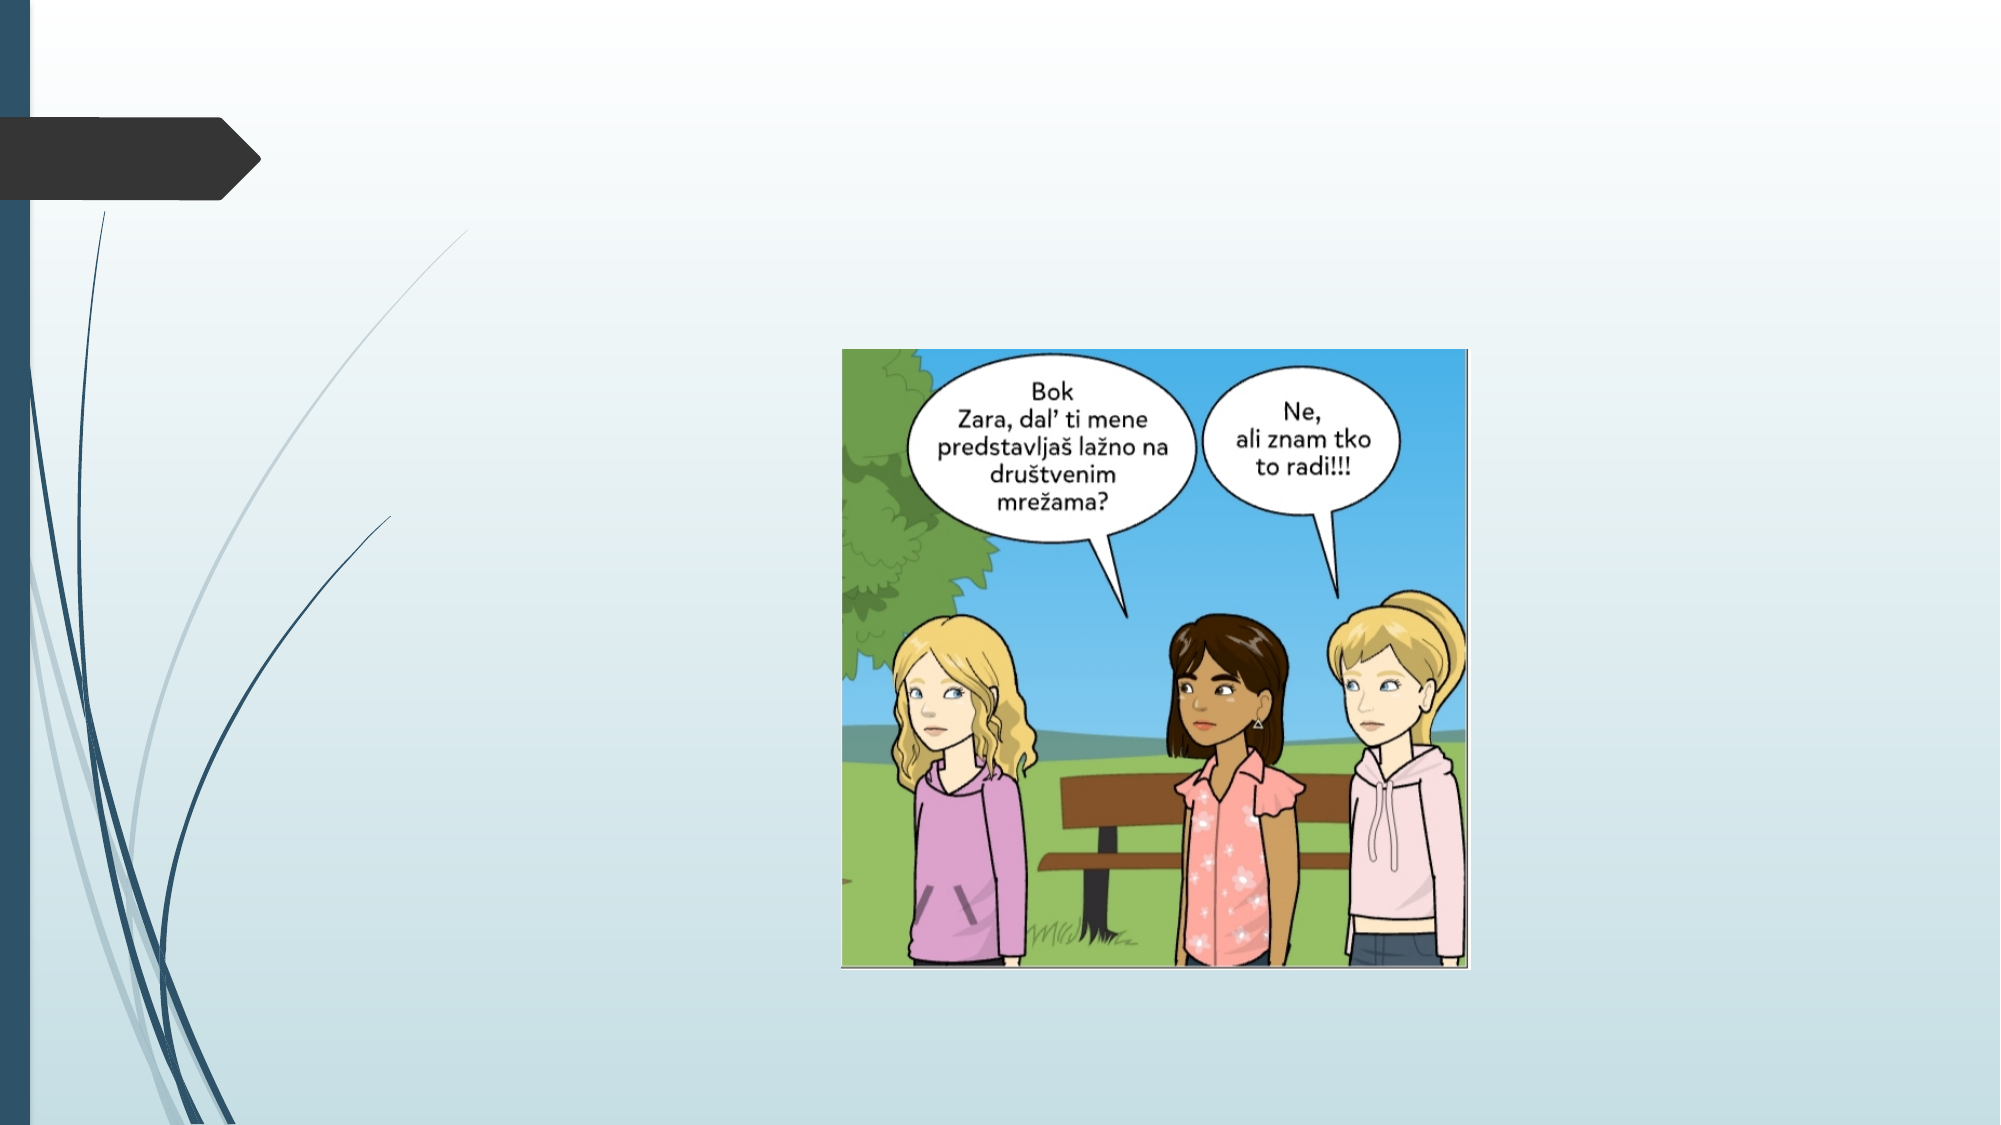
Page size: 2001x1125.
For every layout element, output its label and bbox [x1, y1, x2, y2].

list [840, 349, 1471, 971]
